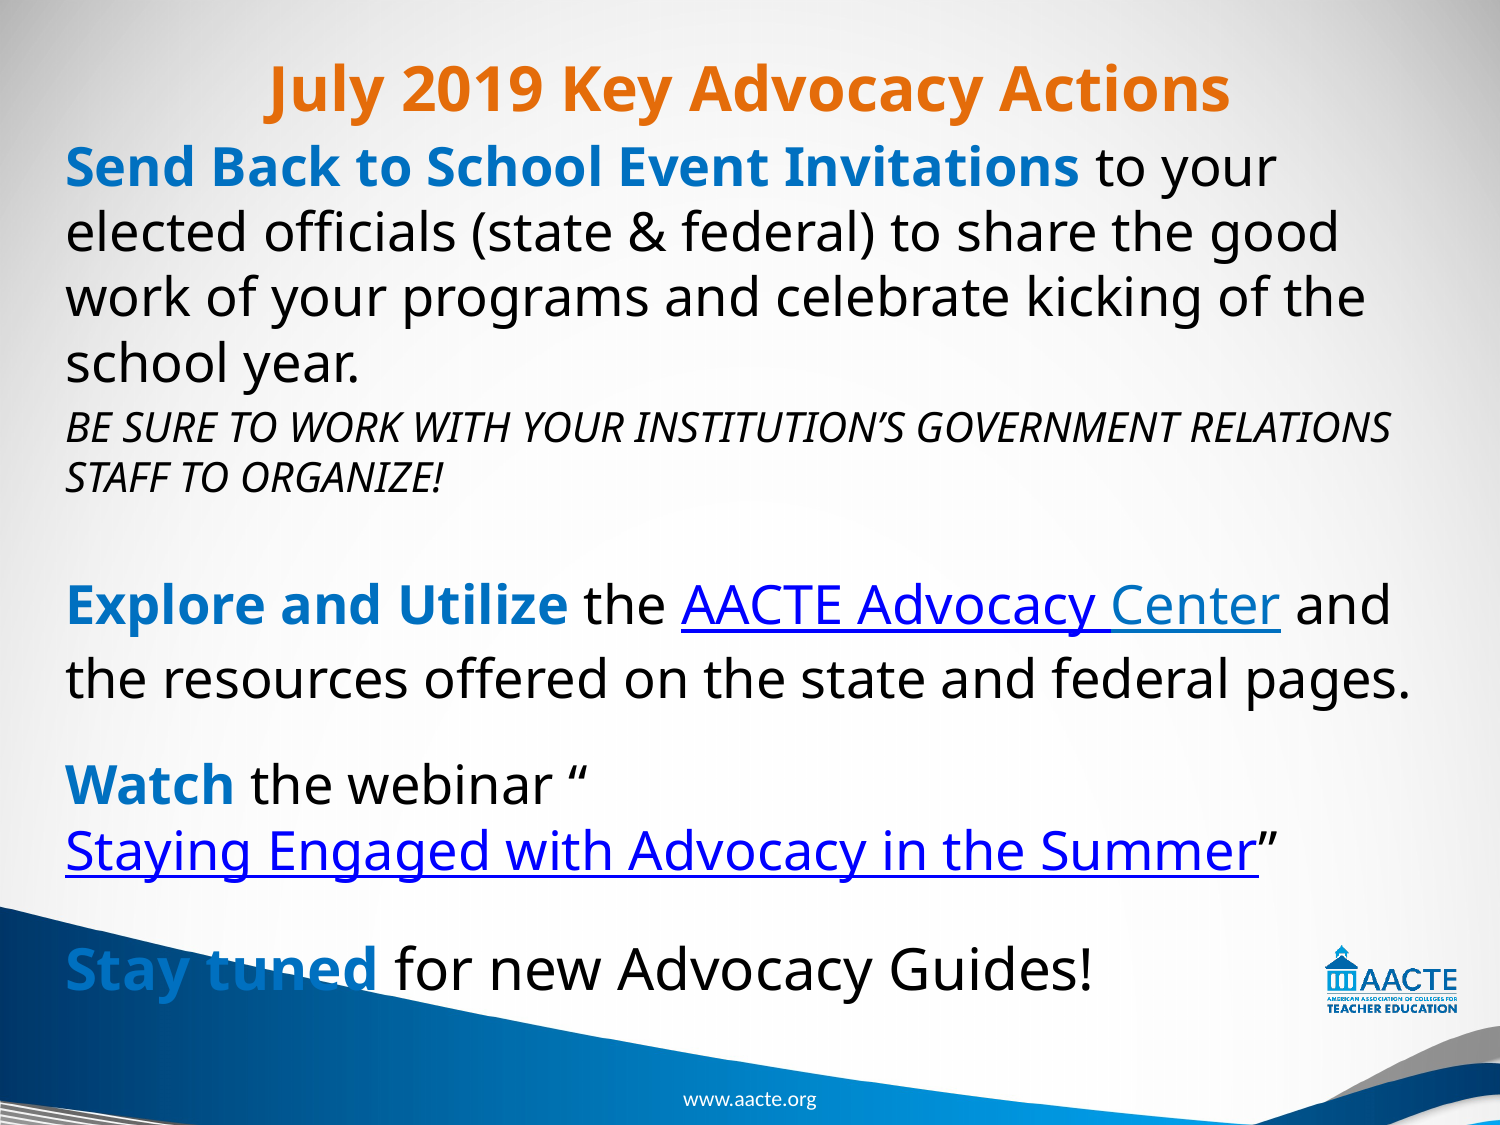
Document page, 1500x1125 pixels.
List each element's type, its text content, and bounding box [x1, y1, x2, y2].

picture [0, 0, 1500, 1125]
title July 2019 Key Advocacy Actions [49, 21, 1454, 150]
list Send Back to School Event Invitations to your elected officials (state & federal) to share the good work of your programs and celebrate kicking of the school year. BE SURE TO WORK WITH YOUR INSTITUTION’S GOVERNMENT RELATIONS STAFF TO ORGANIZE! Explore and Utilize the AACTE Advocacy Center and the resources offered on the state and federal pages. Watch the webinar “Staying Engaged with Advocacy in the Summer” Stay tuned for new Advocacy Guides! [50, 125, 1454, 1063]
